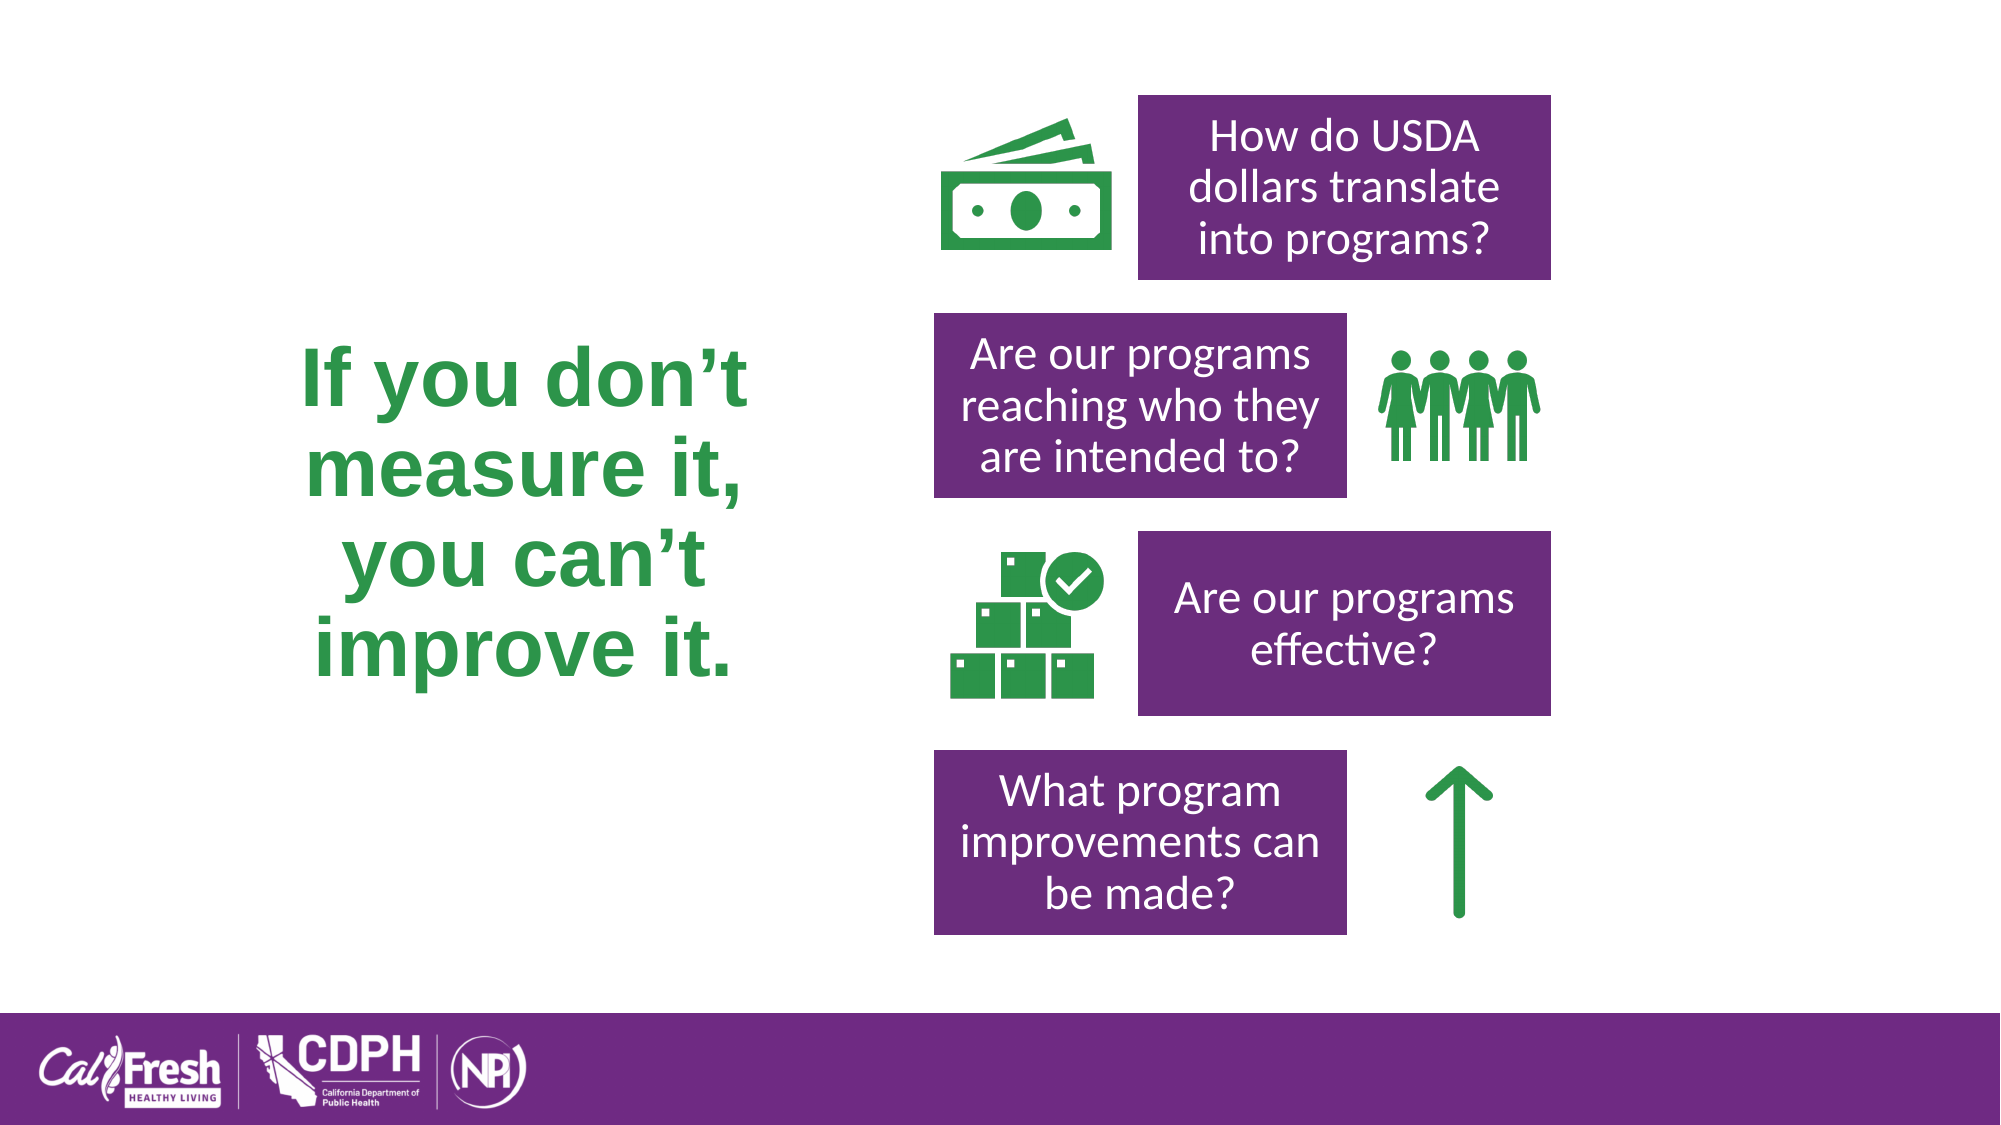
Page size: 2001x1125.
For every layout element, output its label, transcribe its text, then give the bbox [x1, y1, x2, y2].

title If you don’t measure it, you can’t improve it. [282, 299, 718, 731]
picture [0, 1013, 2000, 1125]
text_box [718, 93, 1767, 937]
